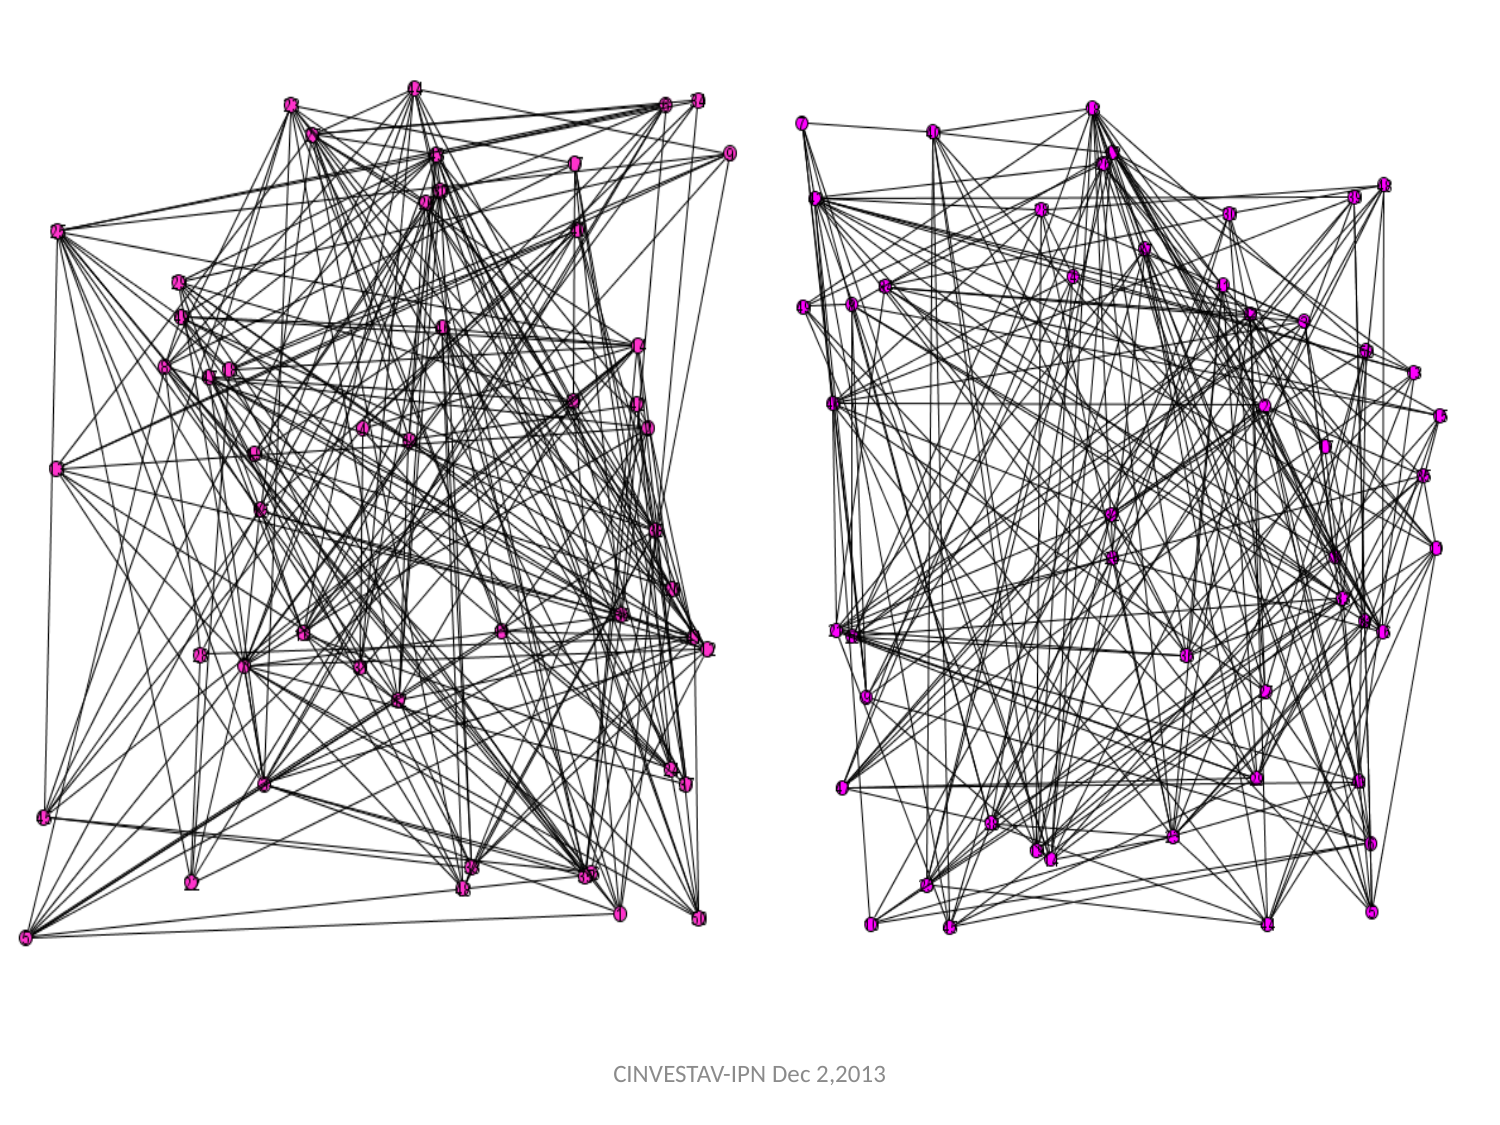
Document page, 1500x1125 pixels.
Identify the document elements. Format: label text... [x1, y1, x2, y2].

footer CINVESTAV-IPN Dec 2,2013 [512, 1042, 988, 1103]
picture [774, 74, 1469, 963]
picture [0, 52, 756, 976]
